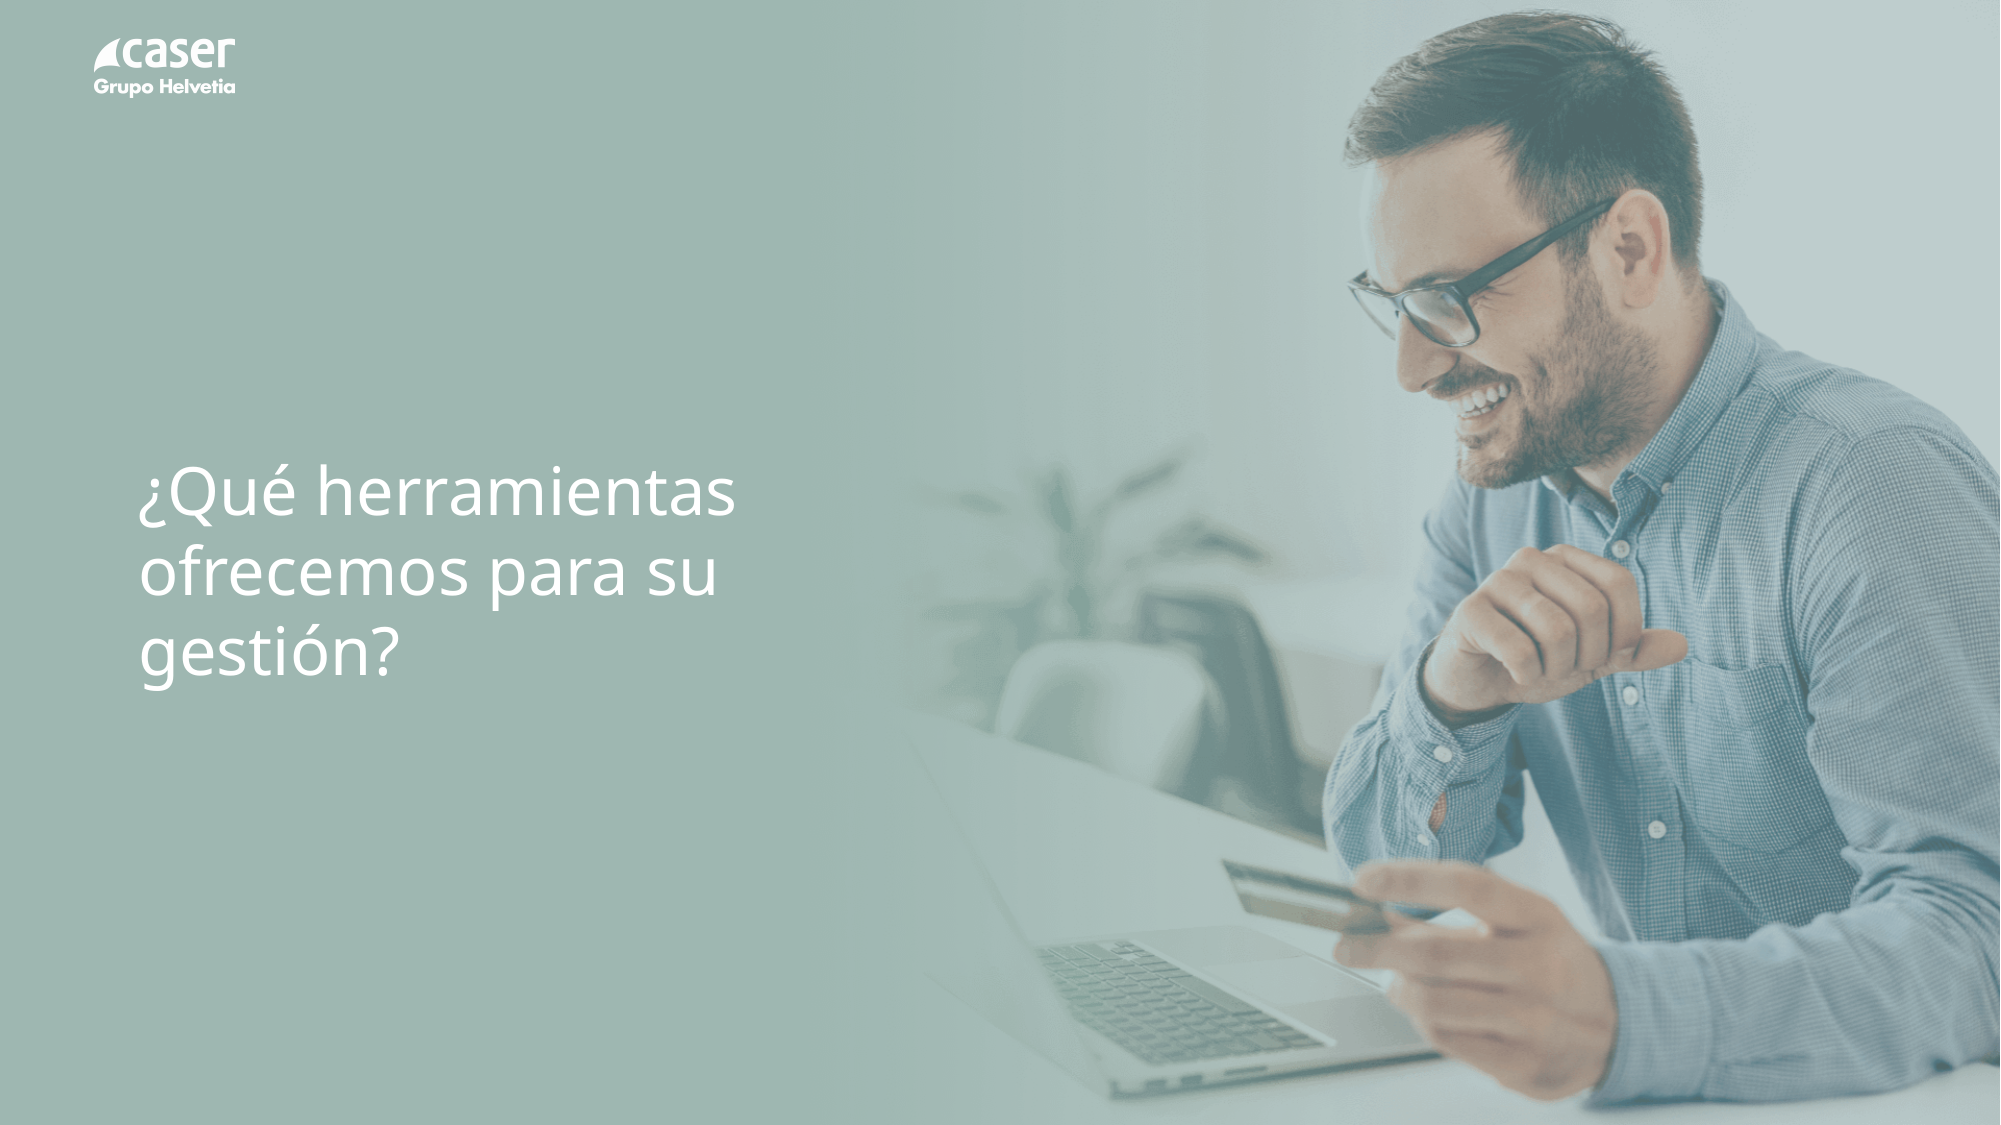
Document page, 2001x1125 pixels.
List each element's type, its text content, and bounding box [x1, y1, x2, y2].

text_box ¿Qué herramientas ofrecemos para su gestión? [138, 448, 749, 689]
picture [94, 38, 235, 98]
picture [749, 0, 2000, 1125]
